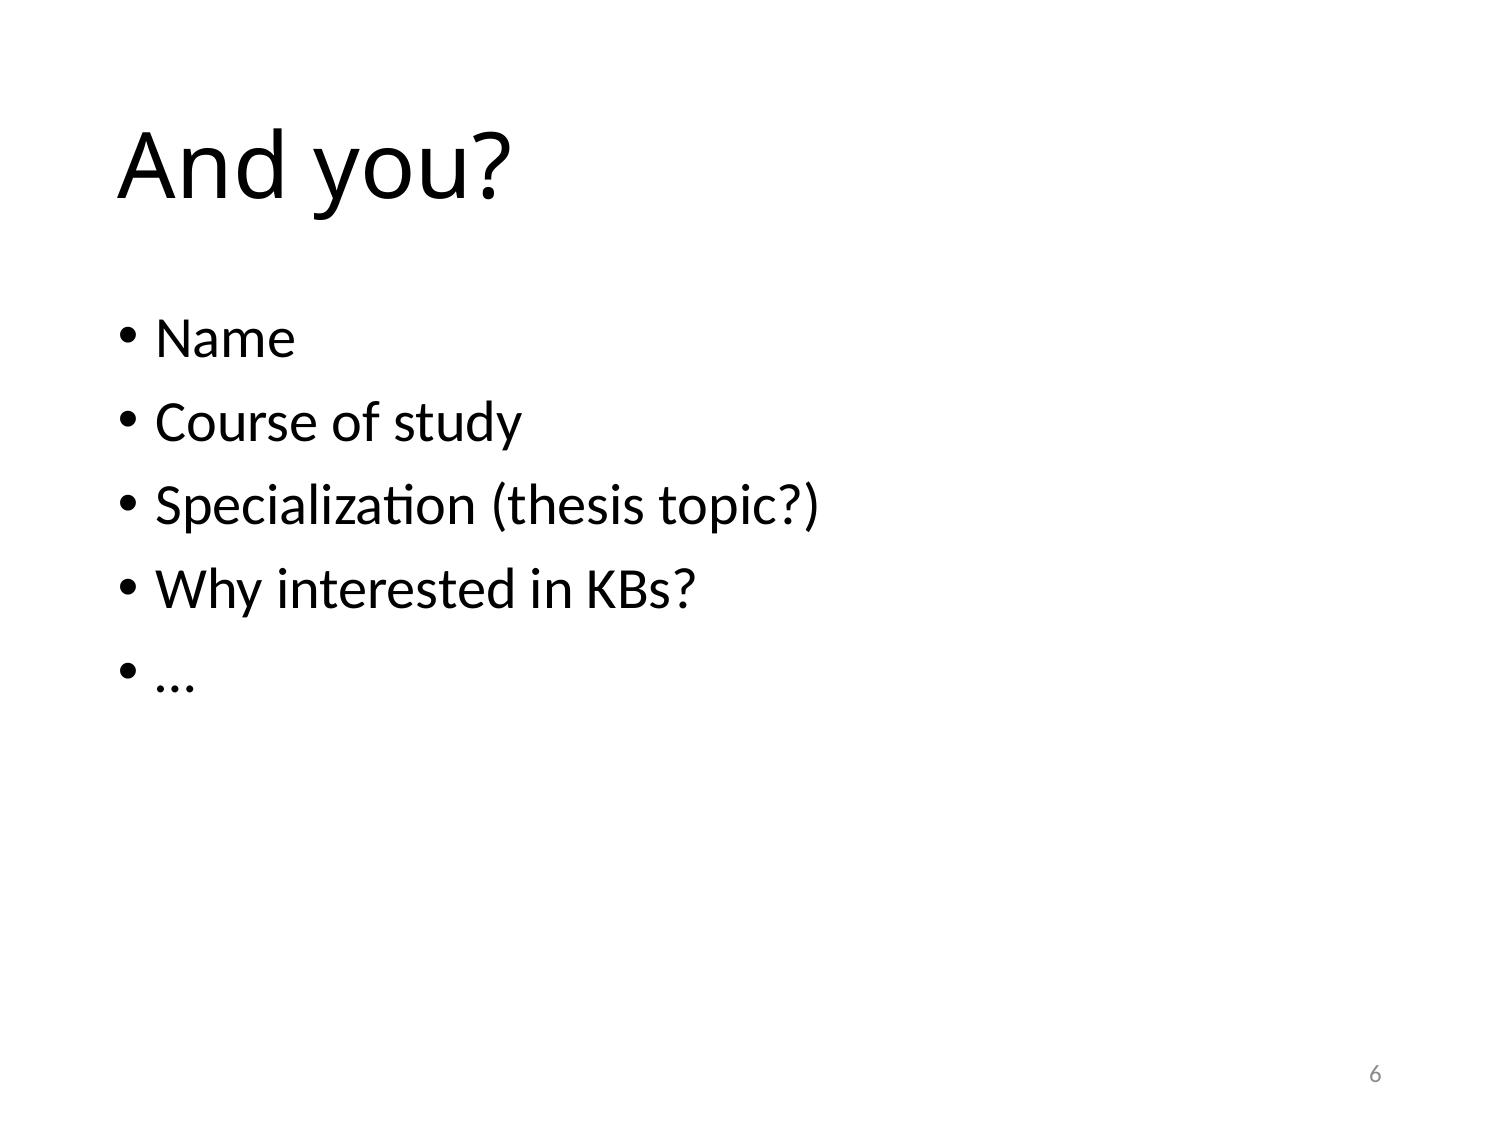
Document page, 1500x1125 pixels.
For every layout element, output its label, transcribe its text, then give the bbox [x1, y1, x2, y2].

text_box <number> [1059, 1042, 1397, 1103]
text_box Name Course of study Specialization (thesis topic?) Why interested in KBs? … [103, 299, 1397, 1014]
text_box And you? [103, 59, 1397, 278]
